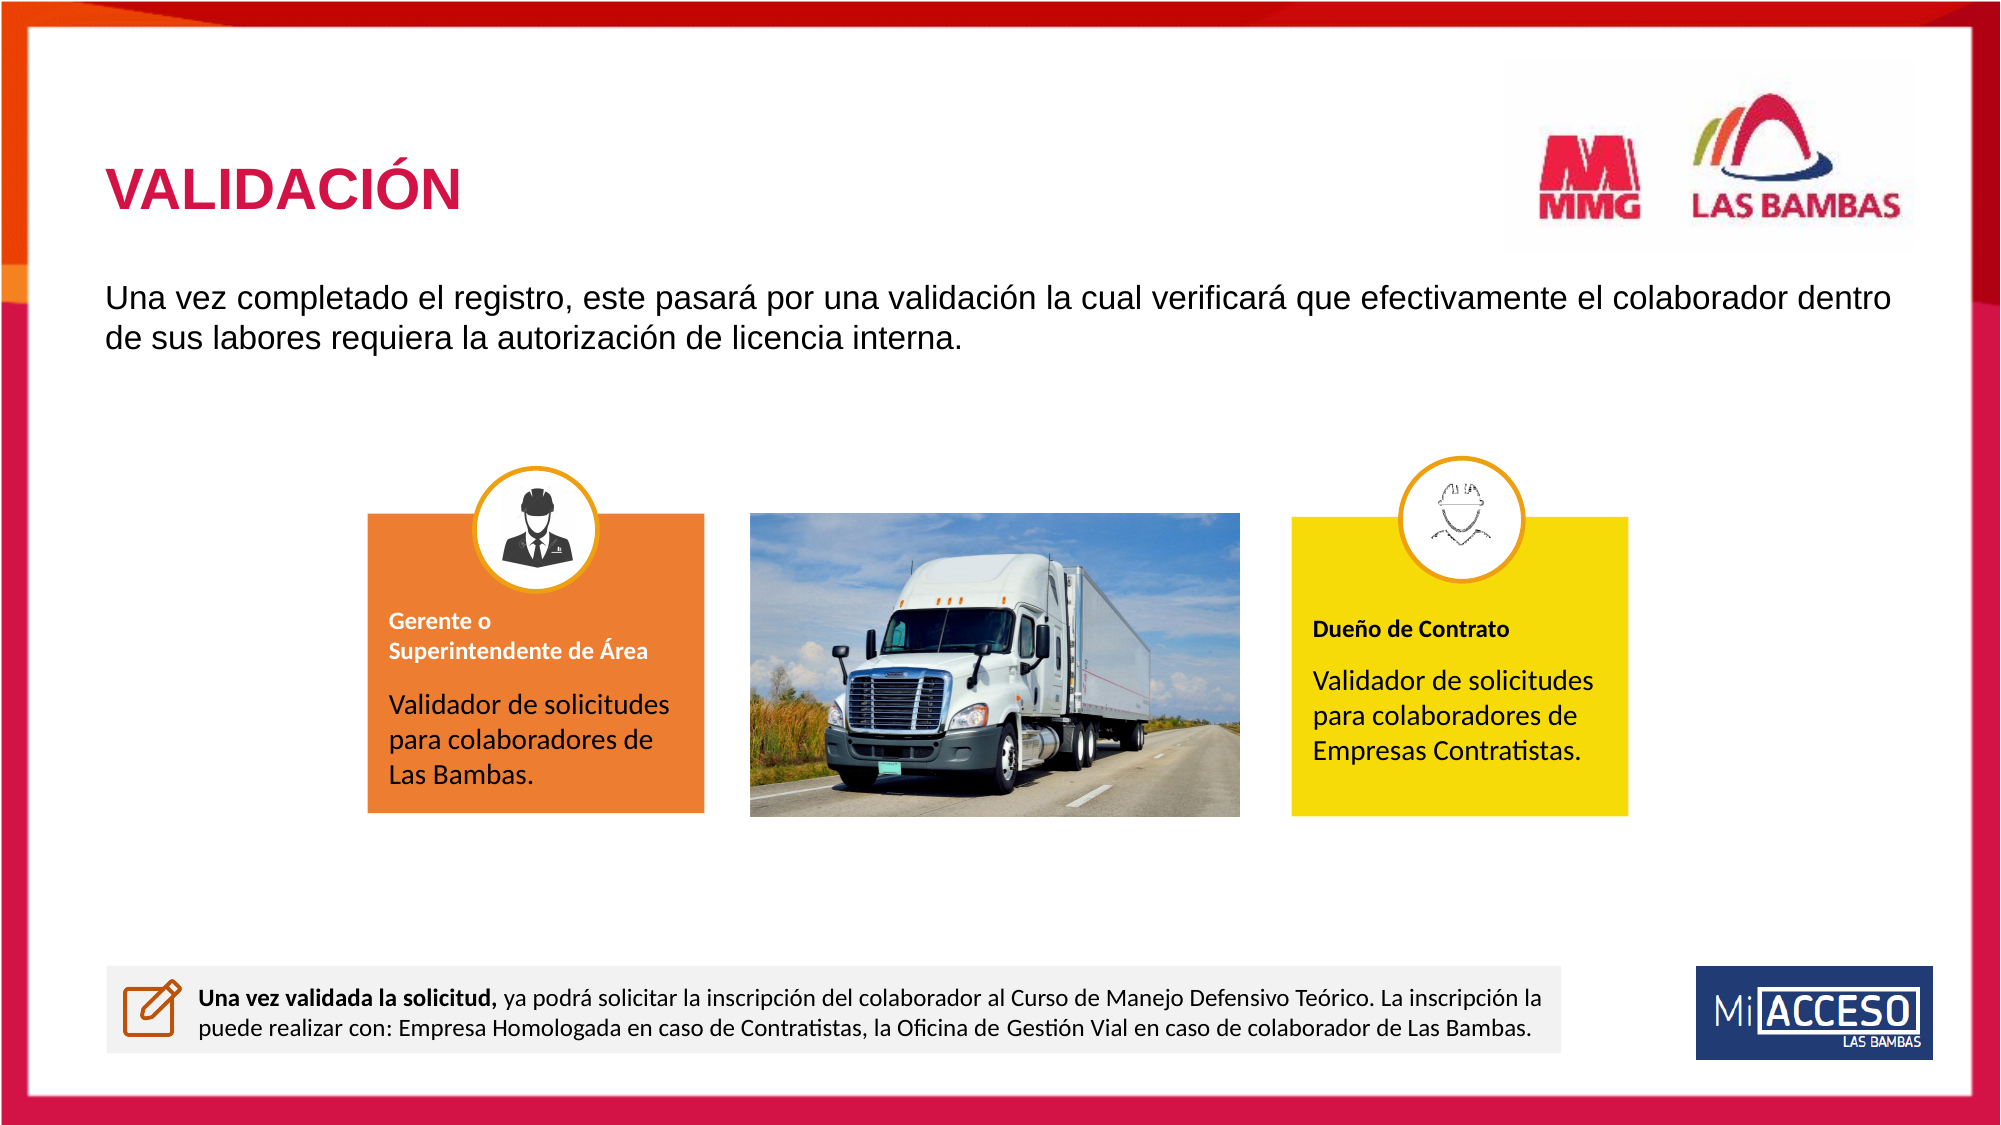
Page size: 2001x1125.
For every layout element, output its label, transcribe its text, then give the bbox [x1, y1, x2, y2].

list Una vez completado el registro, este pasará por una validación la cual verificará que efectivamente el colaborador dentro de sus labores requiera la autorización de licencia interna. [90, 268, 1910, 422]
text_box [367, 468, 711, 814]
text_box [106, 965, 1602, 1054]
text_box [1291, 458, 1629, 817]
title VALIDACIÓN [90, 82, 1665, 268]
picture [3, 2, 1999, 1125]
